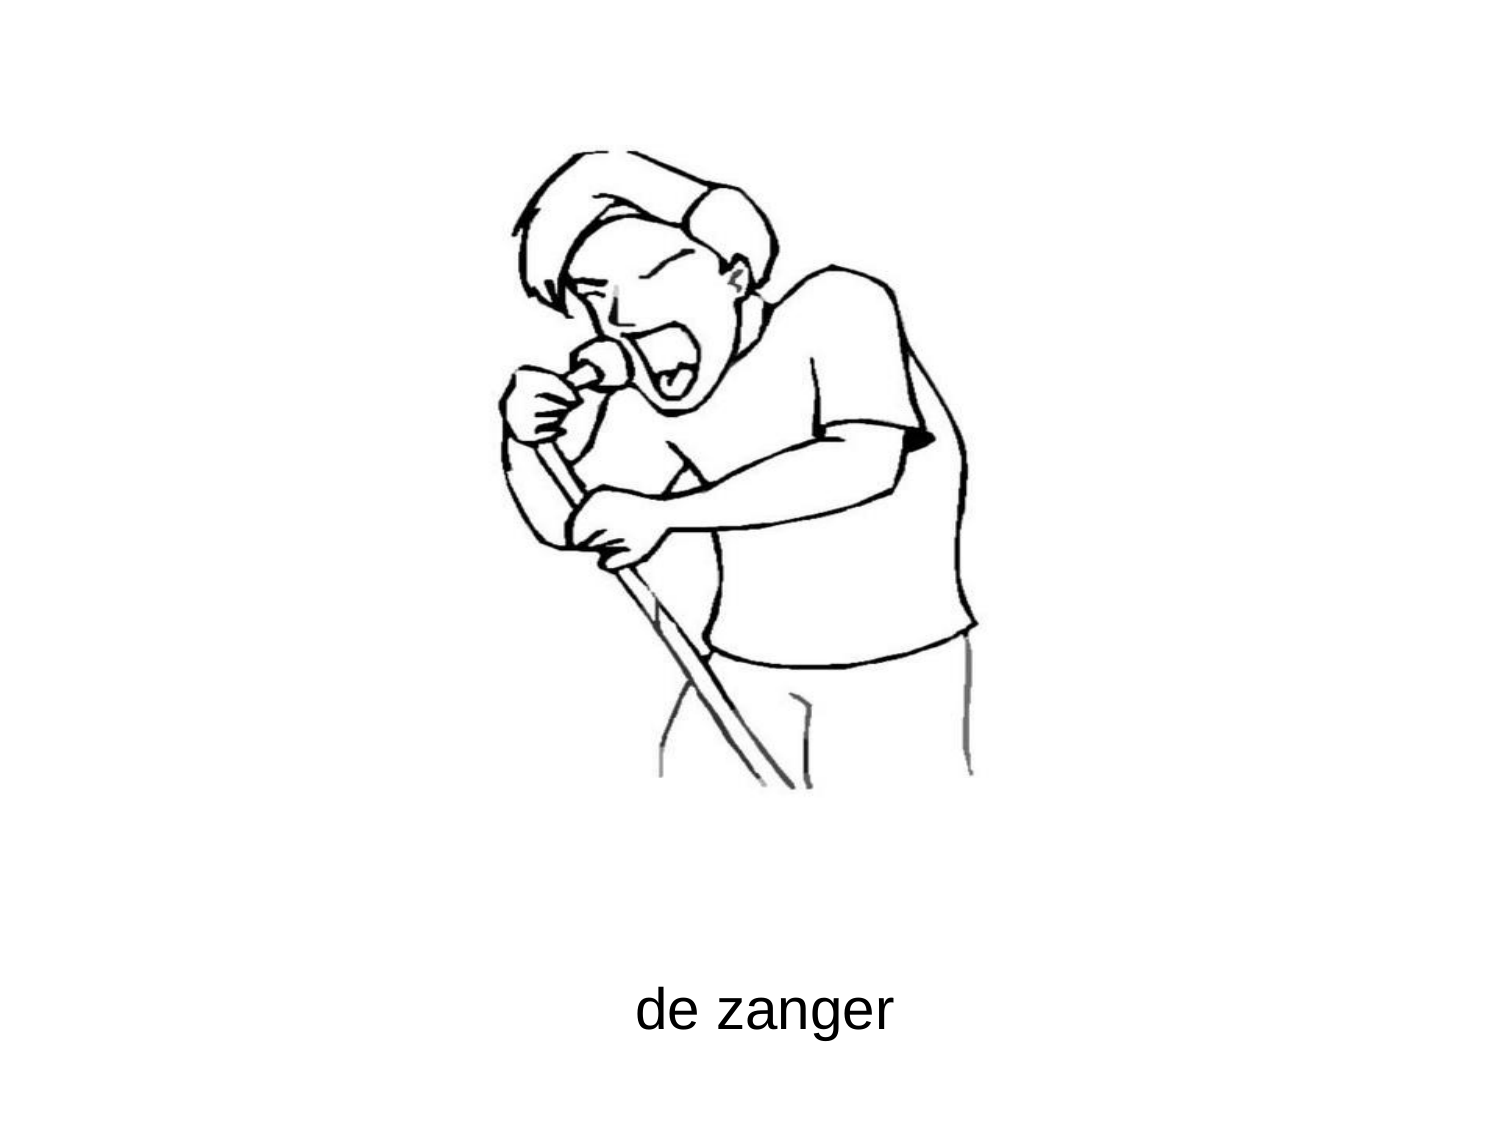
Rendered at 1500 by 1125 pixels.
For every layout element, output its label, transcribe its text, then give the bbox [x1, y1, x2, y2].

picture [289, 30, 1118, 929]
text_box de zanger [620, 964, 913, 1050]
